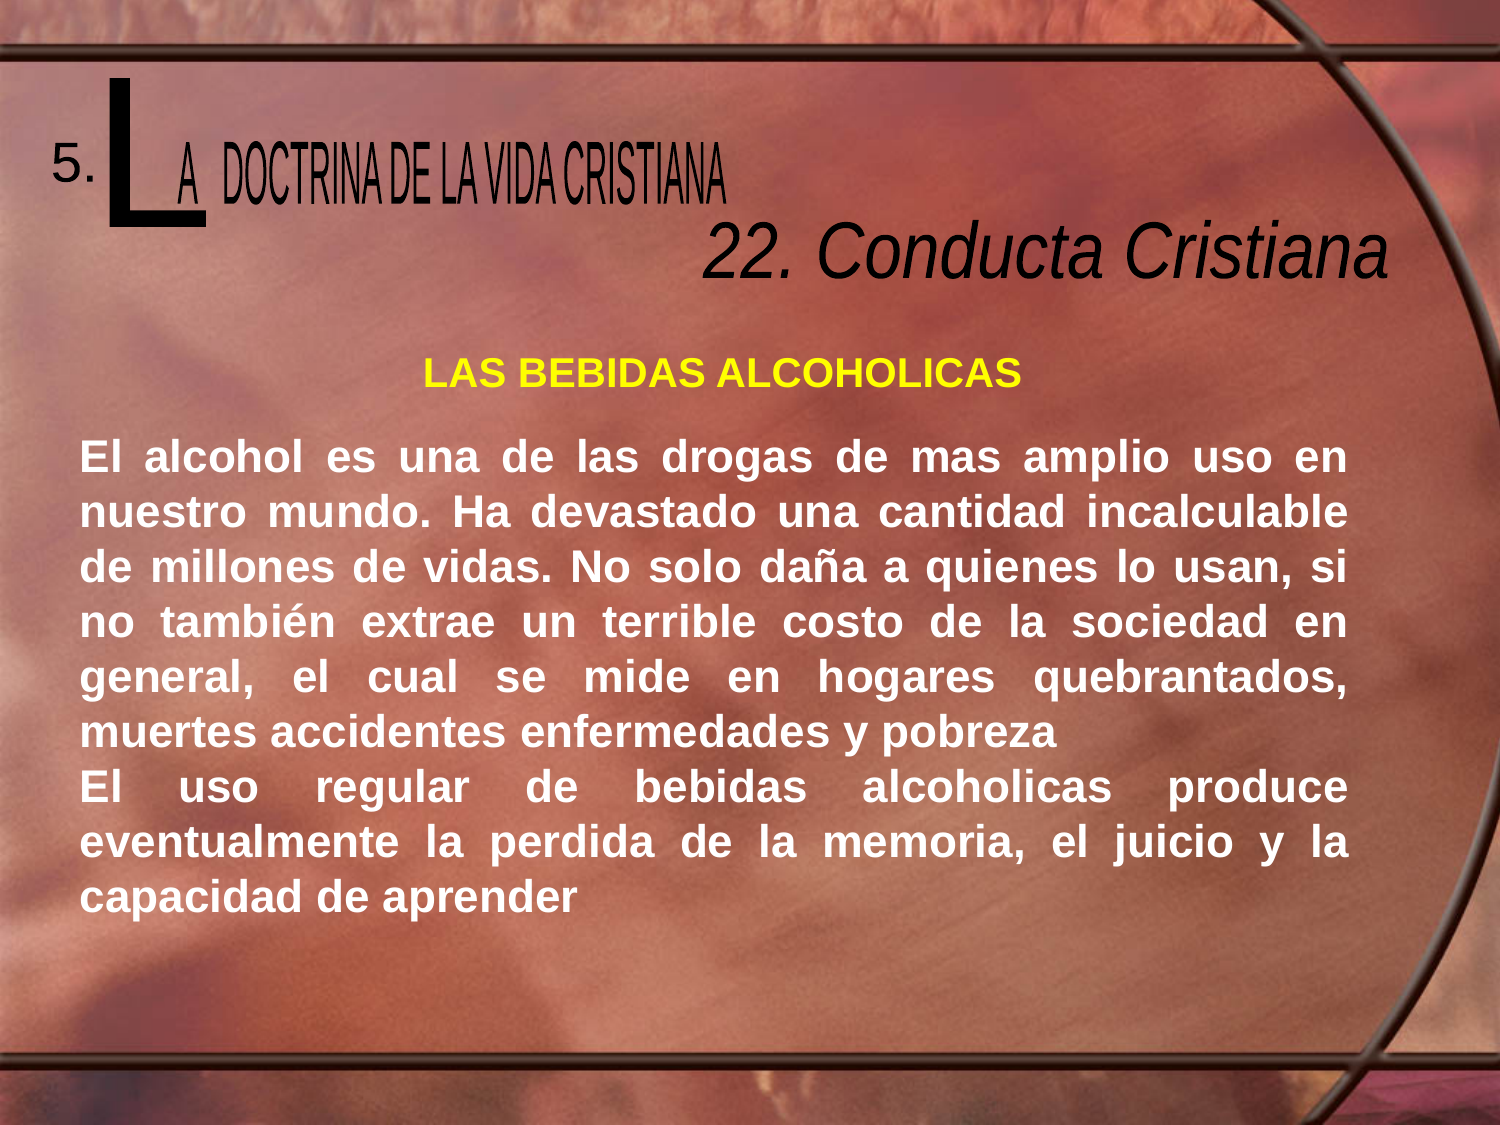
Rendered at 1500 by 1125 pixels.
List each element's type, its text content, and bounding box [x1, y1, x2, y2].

text_box El alcohol es una de las drogas de mas amplio uso en nuestro mundo. Ha devastado una cantidad incalculable de millones de vidas. No solo daña a quienes lo usan, si no también extrae un terrible costo de la sociedad en general, el cual se mide en hogares quebrantados, muertes accidentes enfermedades y pobreza El uso regular de bebidas alcoholicas produce eventualmente la perdida de la memoria, el juicio y la capacidad de aprender [64, 418, 1365, 929]
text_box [53, 78, 727, 227]
picture [0, 0, 1500, 1125]
text_box LAS BEBIDAS ALCOHOLICAS [408, 338, 1038, 403]
